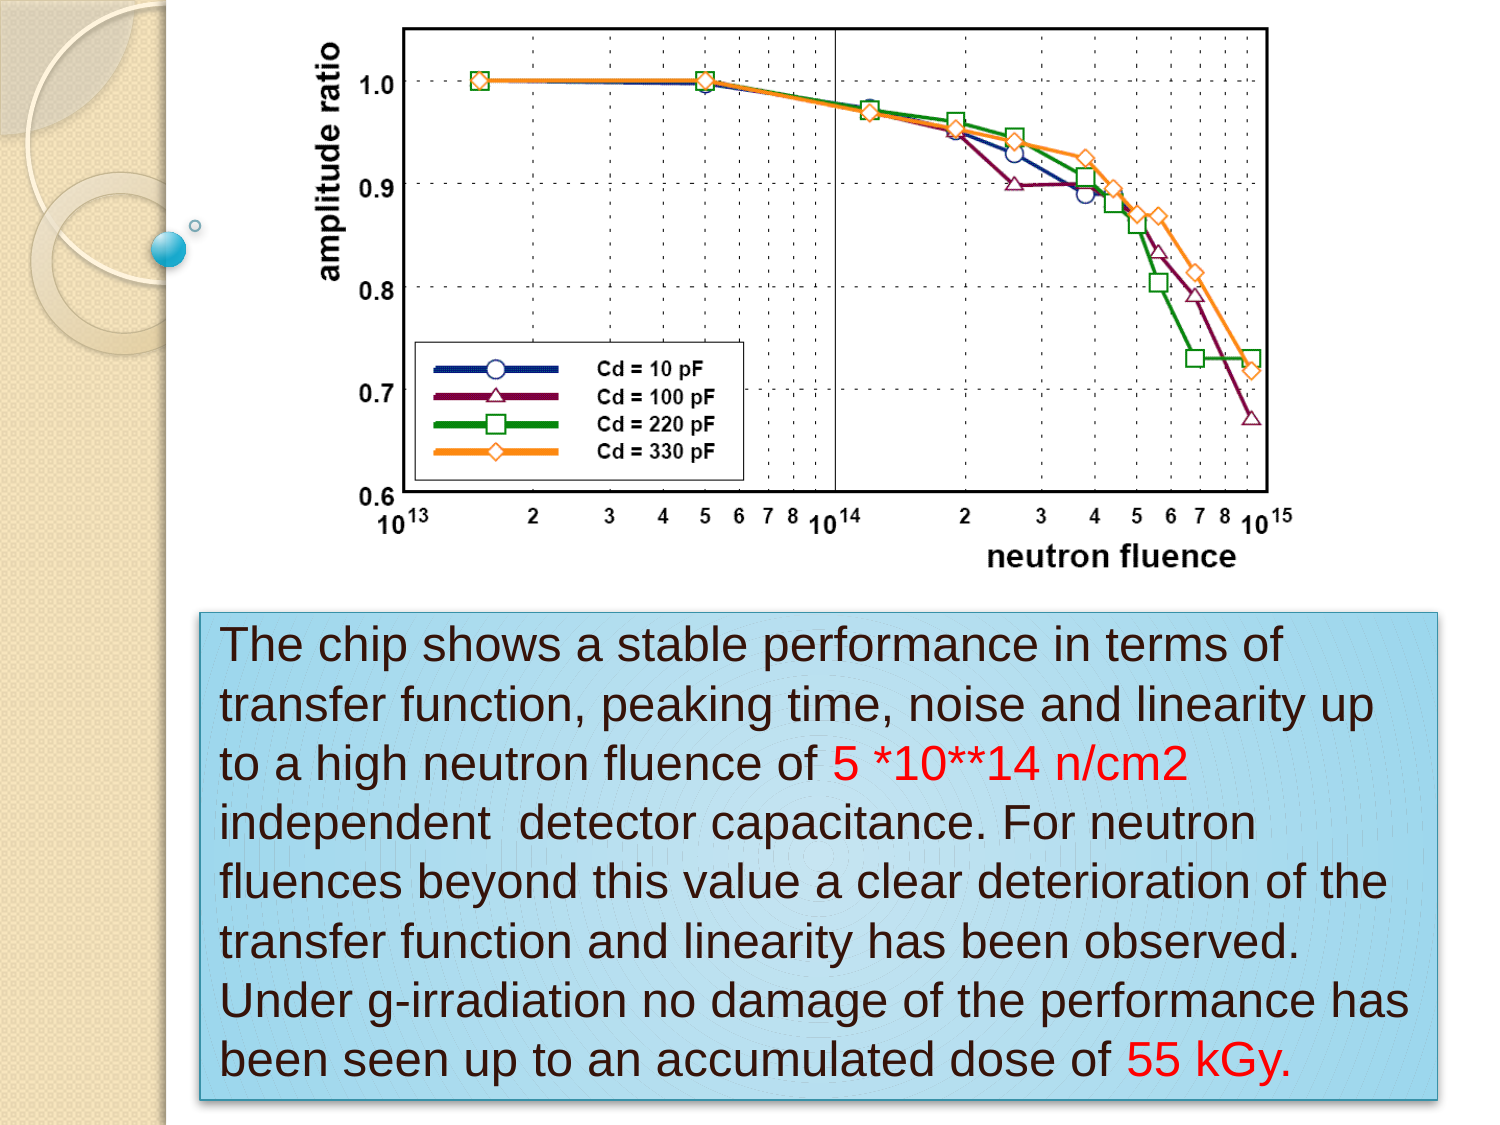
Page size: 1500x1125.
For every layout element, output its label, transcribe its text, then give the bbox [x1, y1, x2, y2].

subtitle The chip shows a stable performance in terms of transfer function, peaking time, noise and linearity up to a high neutron fluence of 5 *10**14 n/cm2 independent detector capacitance. For neutron fluences beyond this value a clear deterioration of the transfer function and linearity has been observed. Under g-irradiation no damage of the performance has been seen up to an accumulated dose of 55 kGy. [199, 612, 1438, 1101]
picture [299, 0, 1303, 582]
